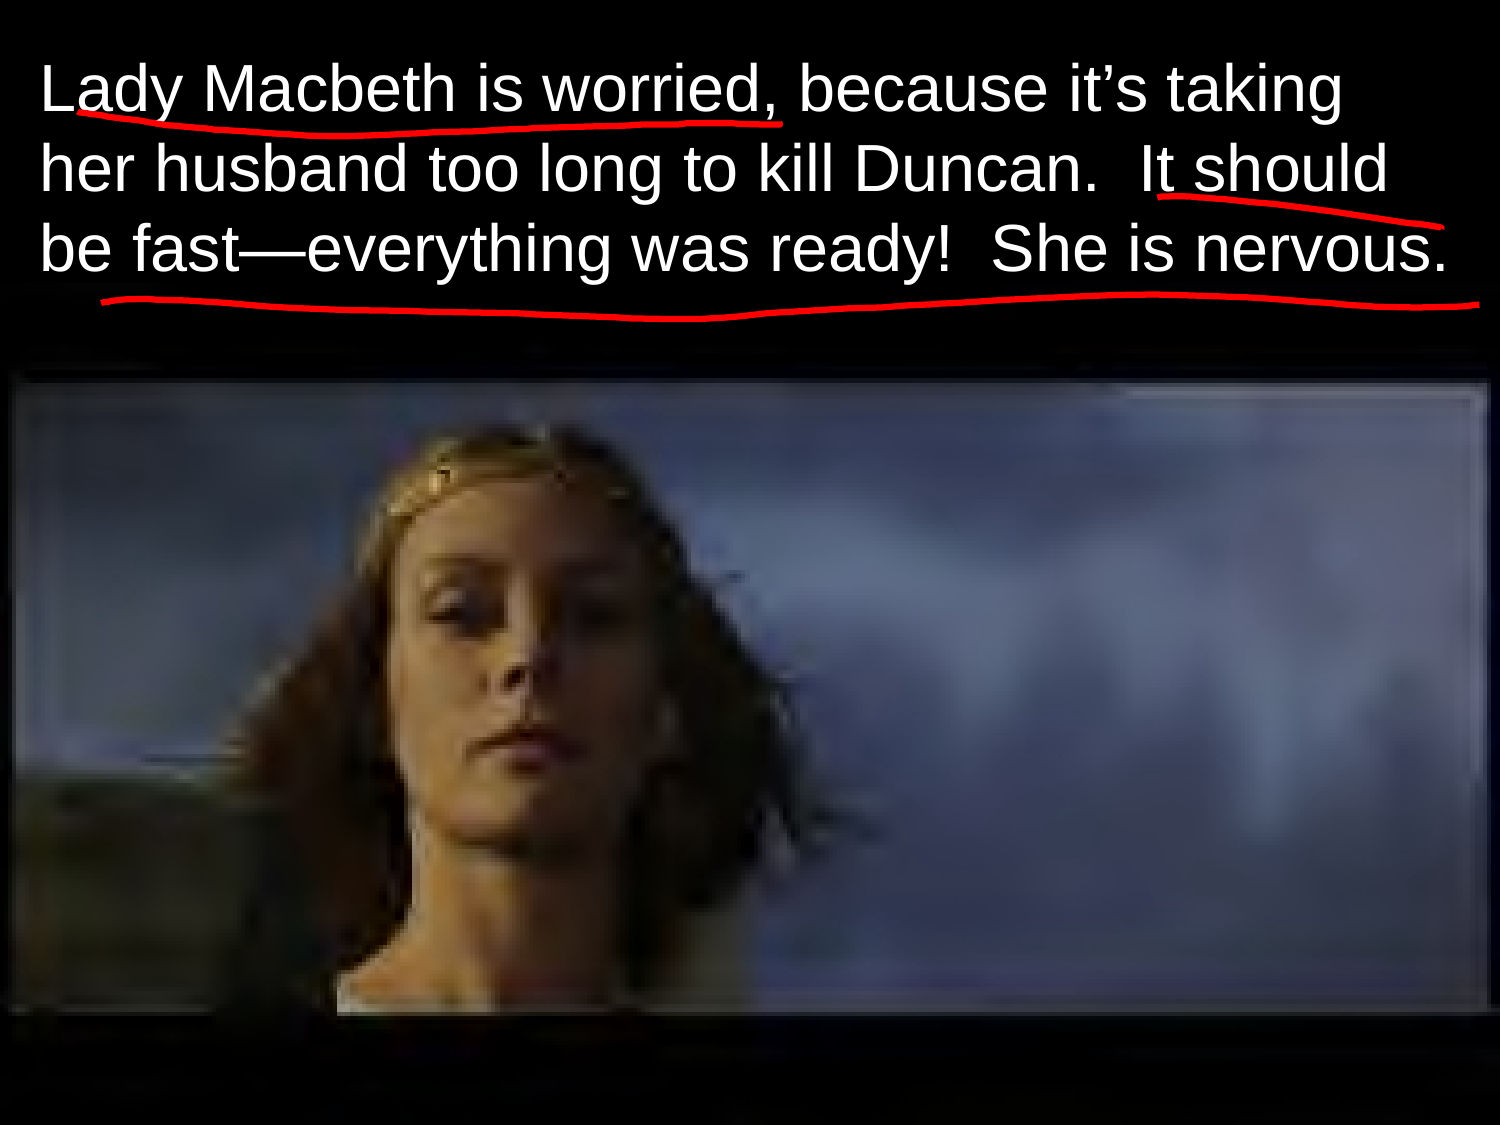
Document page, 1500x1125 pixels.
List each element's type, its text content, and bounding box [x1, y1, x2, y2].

text_box [1157, 196, 1442, 229]
picture [0, 283, 1500, 1125]
text_box Lady Macbeth is worried, because it’s taking her husband too long to kill Duncan. It should be fast—everything was ready! She is nervous. [24, 37, 1475, 281]
text_box [77, 111, 781, 137]
